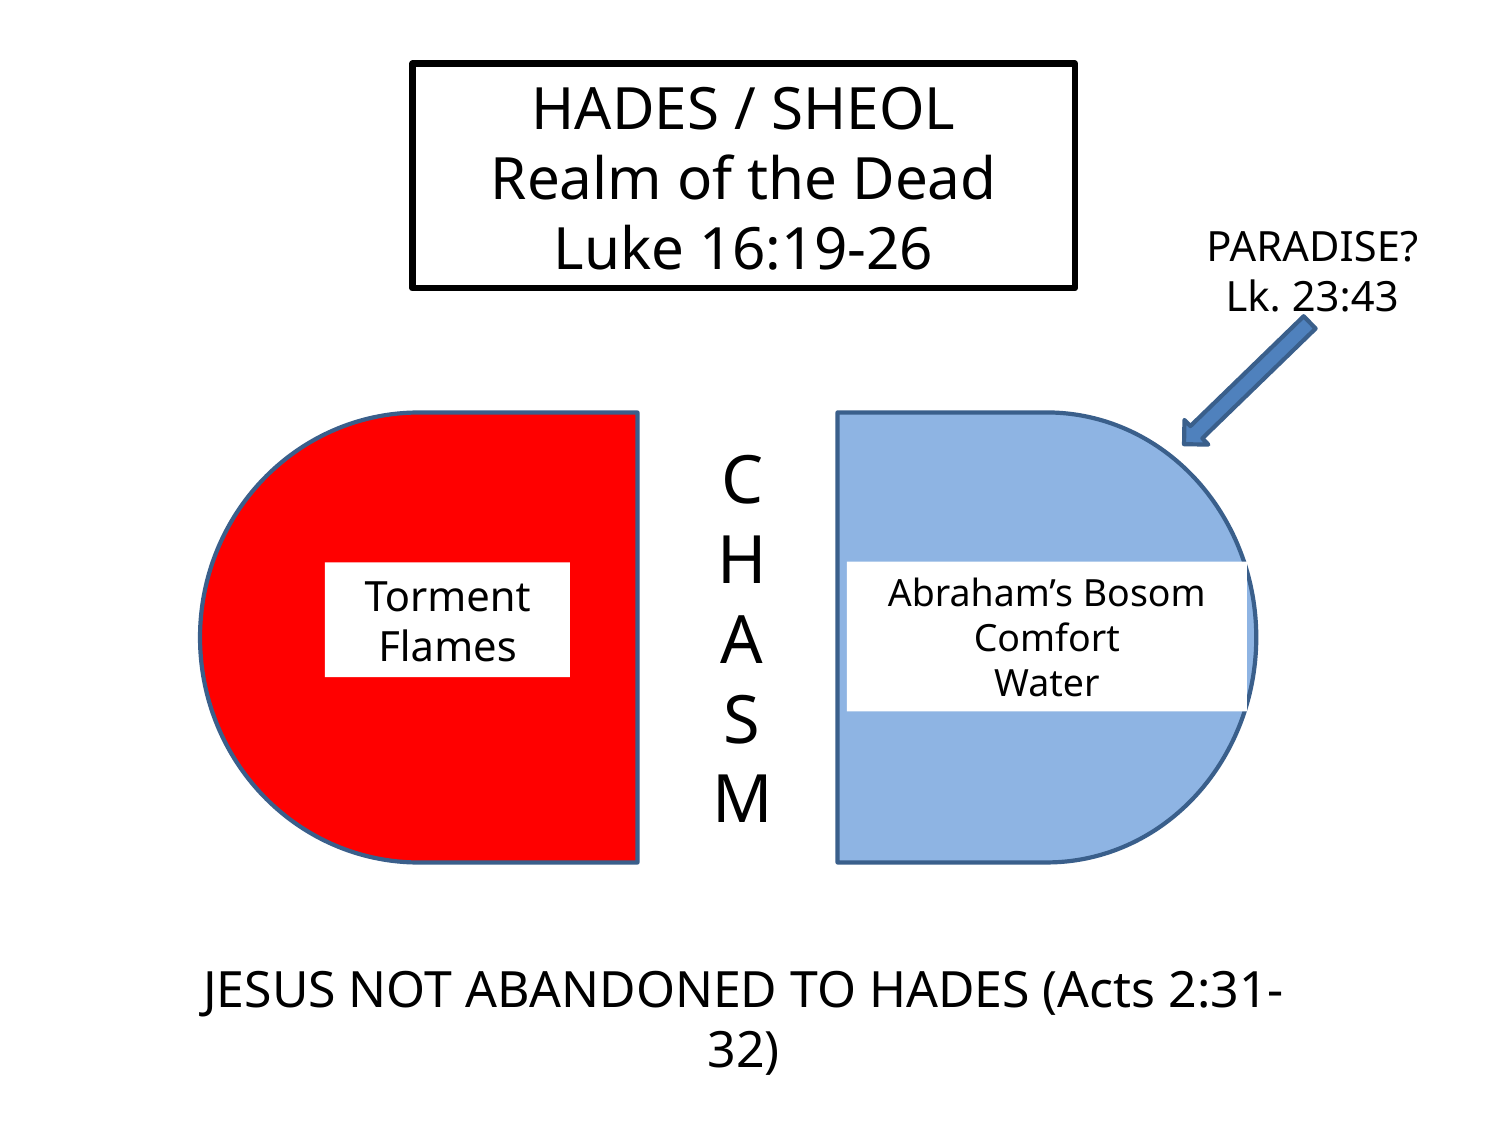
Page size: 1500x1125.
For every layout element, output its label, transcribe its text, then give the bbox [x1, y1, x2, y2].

text_box [1181, 328, 1318, 447]
text_box [835, 410, 1247, 865]
text_box [1247, 564, 1259, 711]
text_box PARADISE? Lk. 23:43 [1162, 212, 1463, 328]
text_box HADES / SHEOL Realm of the Dead Luke 16:19-26 [412, 63, 1075, 289]
text_box C H A S M [692, 429, 793, 844]
text_box Abraham’s Bosom Comfort Water [846, 561, 1247, 712]
text_box [197, 410, 640, 865]
text_box Torment Flames [324, 562, 570, 678]
text_box JESUS NOT ABANDONED TO HADES (Acts 2:31-32) [174, 949, 1313, 1085]
